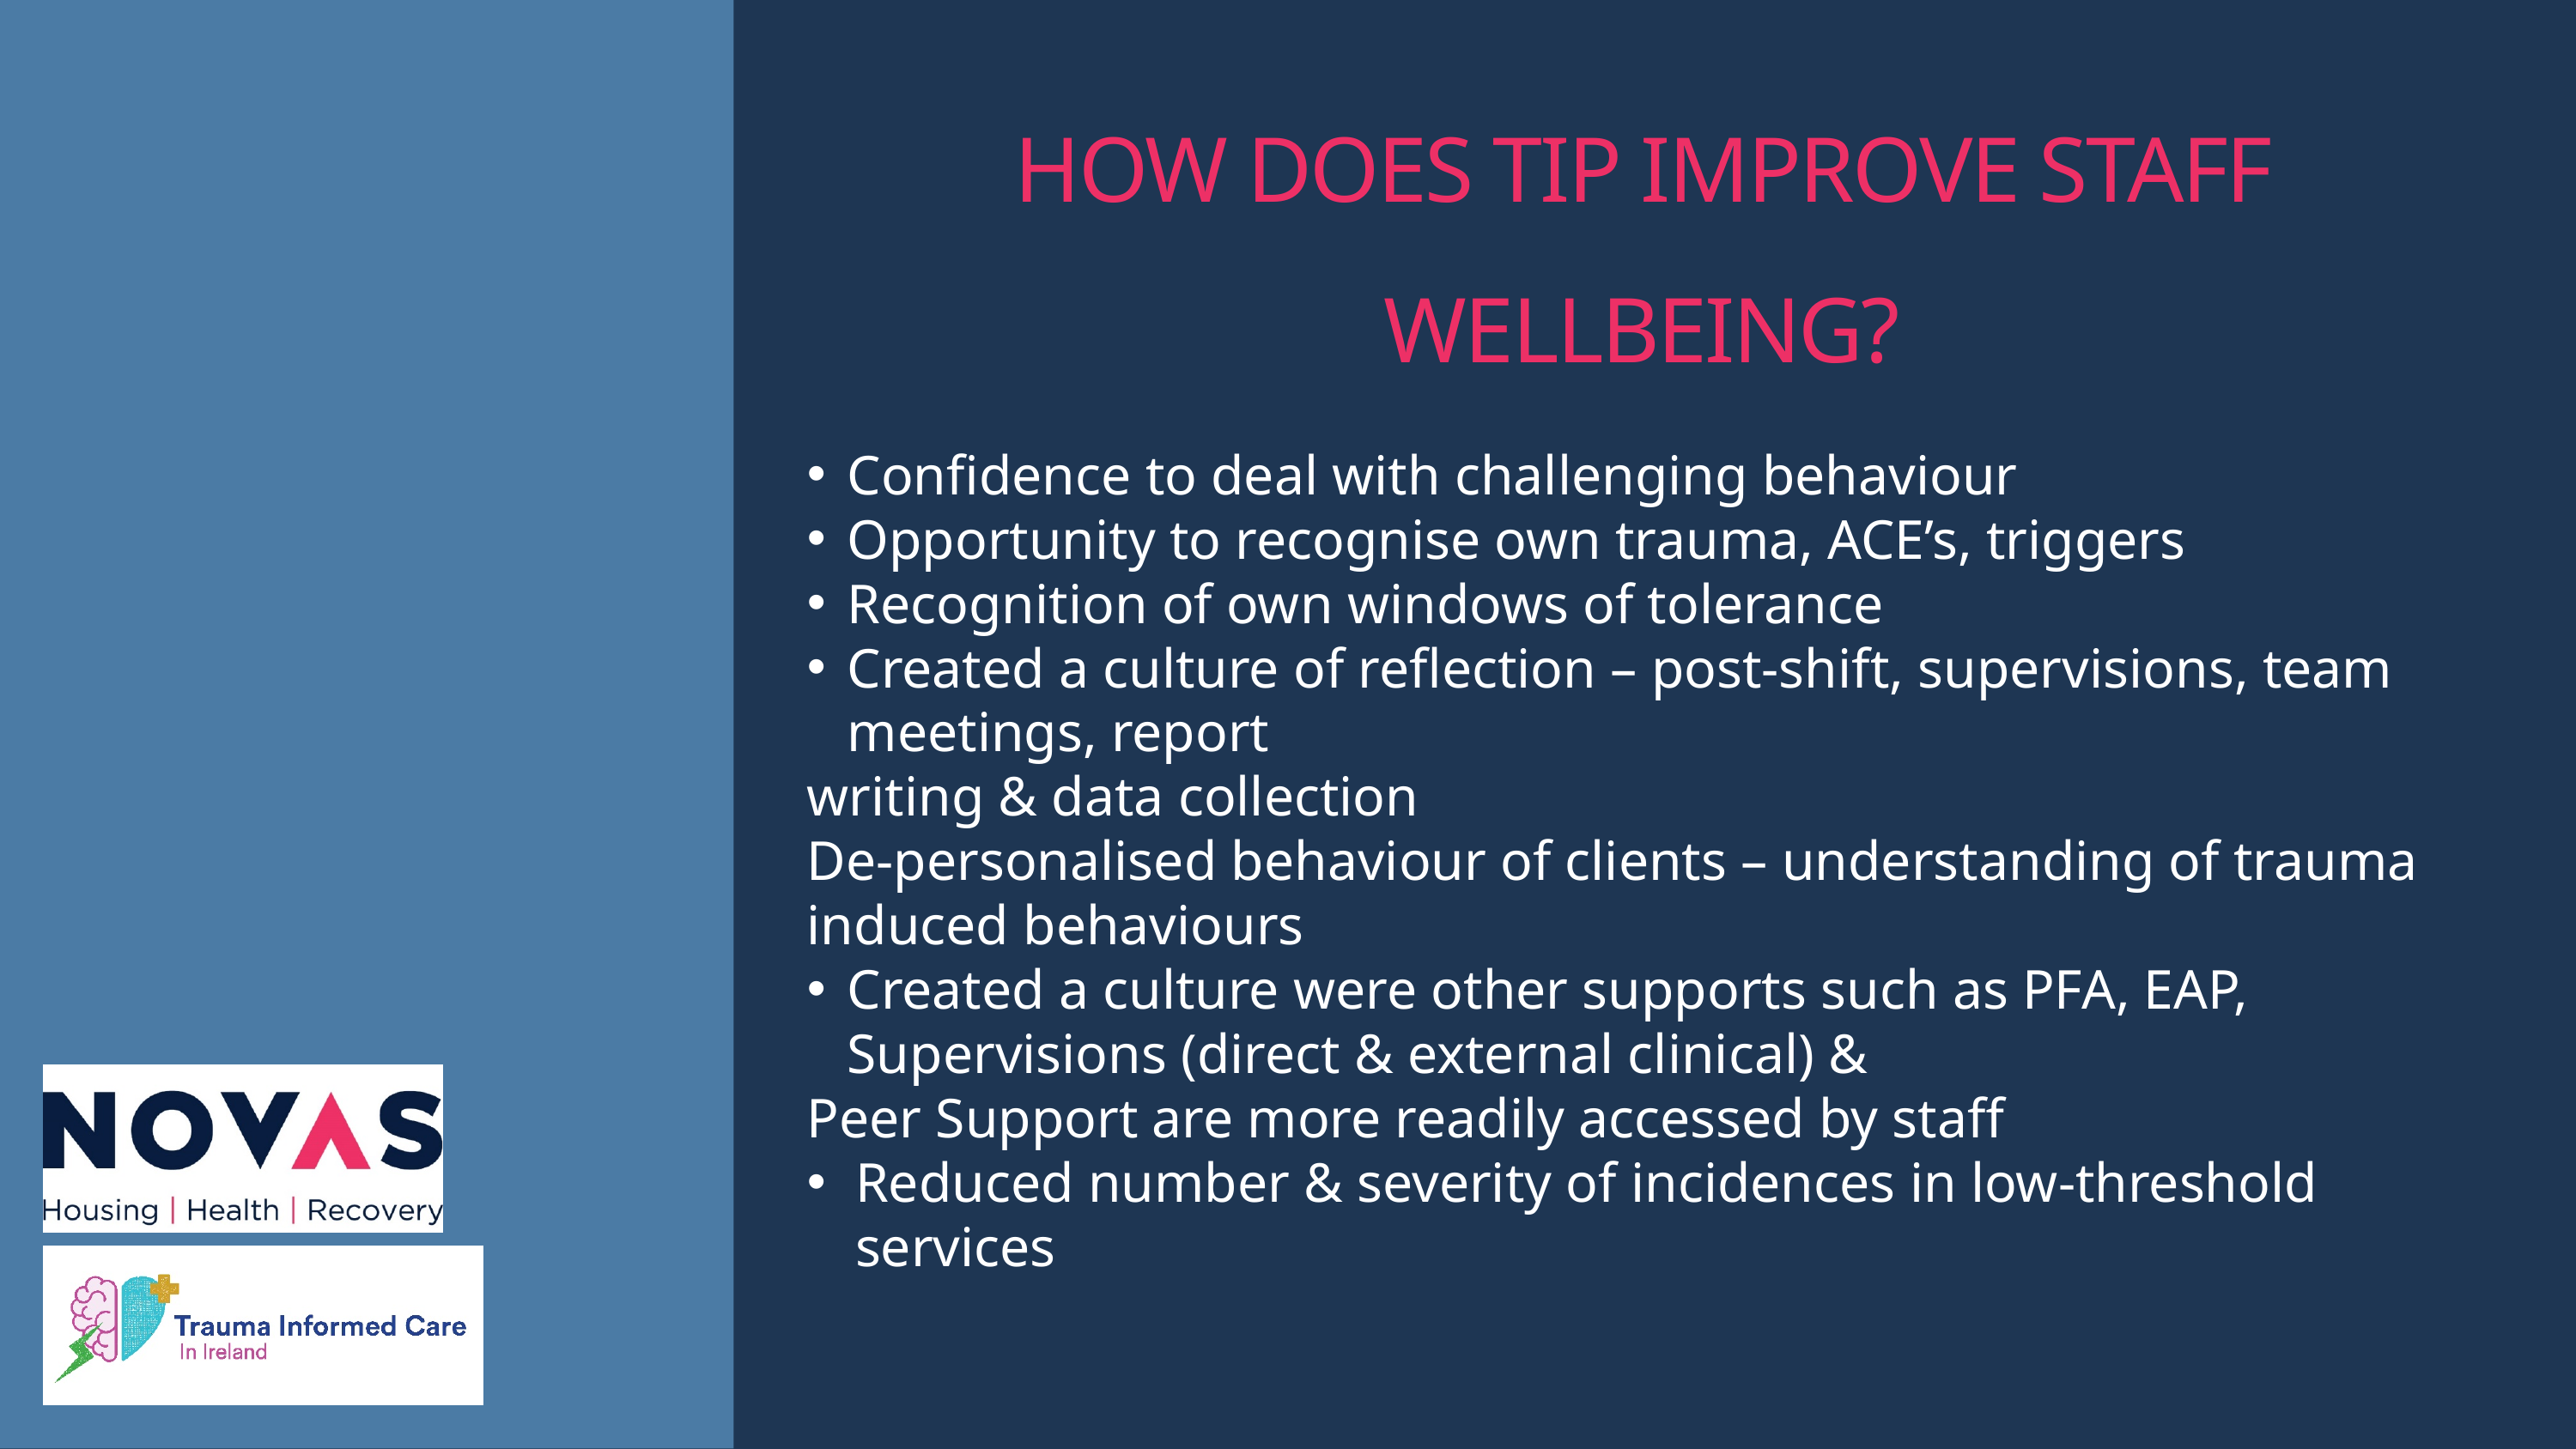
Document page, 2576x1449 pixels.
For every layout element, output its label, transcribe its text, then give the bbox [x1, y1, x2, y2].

picture [42, 1246, 484, 1406]
text_box [0, 0, 734, 1449]
text_box HOW DOES TIP IMPROVE STAFF WELLBEING? [793, 58, 2490, 381]
text_box Confidence to deal with challenging behaviour Opportunity to recognise own trauma, ACE’s, triggers Recognition of own windows of tolerance Created a culture of reflection – post-shift, supervisions, team meetings, report writing & data collection De-personalised behaviour of clients – understanding of trauma induced behaviours Created a culture were other supports such as PFA, EAP, Supervisions (direct & external clinical) & Peer Support are more readily accessed by staff Reduced number & severity of incidences in low-threshold services [793, 434, 2512, 1323]
picture [42, 1064, 443, 1233]
